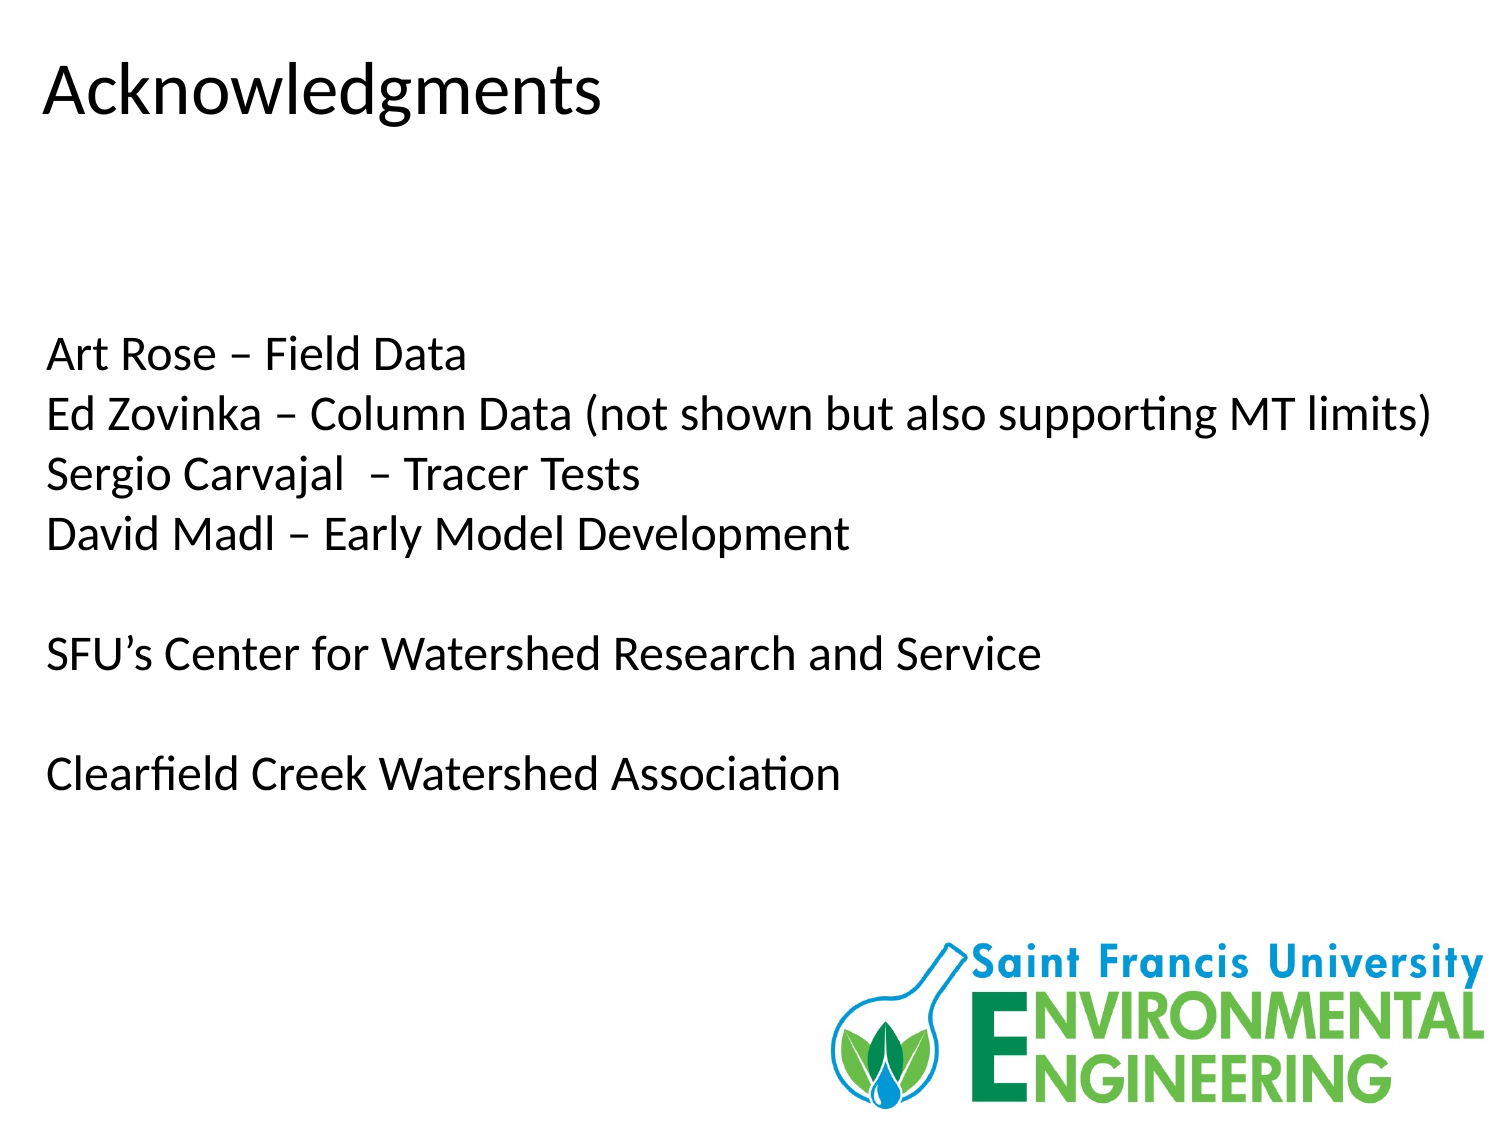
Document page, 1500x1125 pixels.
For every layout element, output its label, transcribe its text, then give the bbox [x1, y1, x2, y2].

text_box Art Rose – Field Data Ed Zovinka – Column Data (not shown but also supporting MT limits) Sergio Carvajal – Tracer Tests David Madl – Early Model Development SFU’s Center for Watershed Research and Service Clearfield Creek Watershed Association [31, 313, 1449, 808]
text_box Acknowledgments [27, 32, 619, 138]
picture [814, 928, 1500, 1125]
